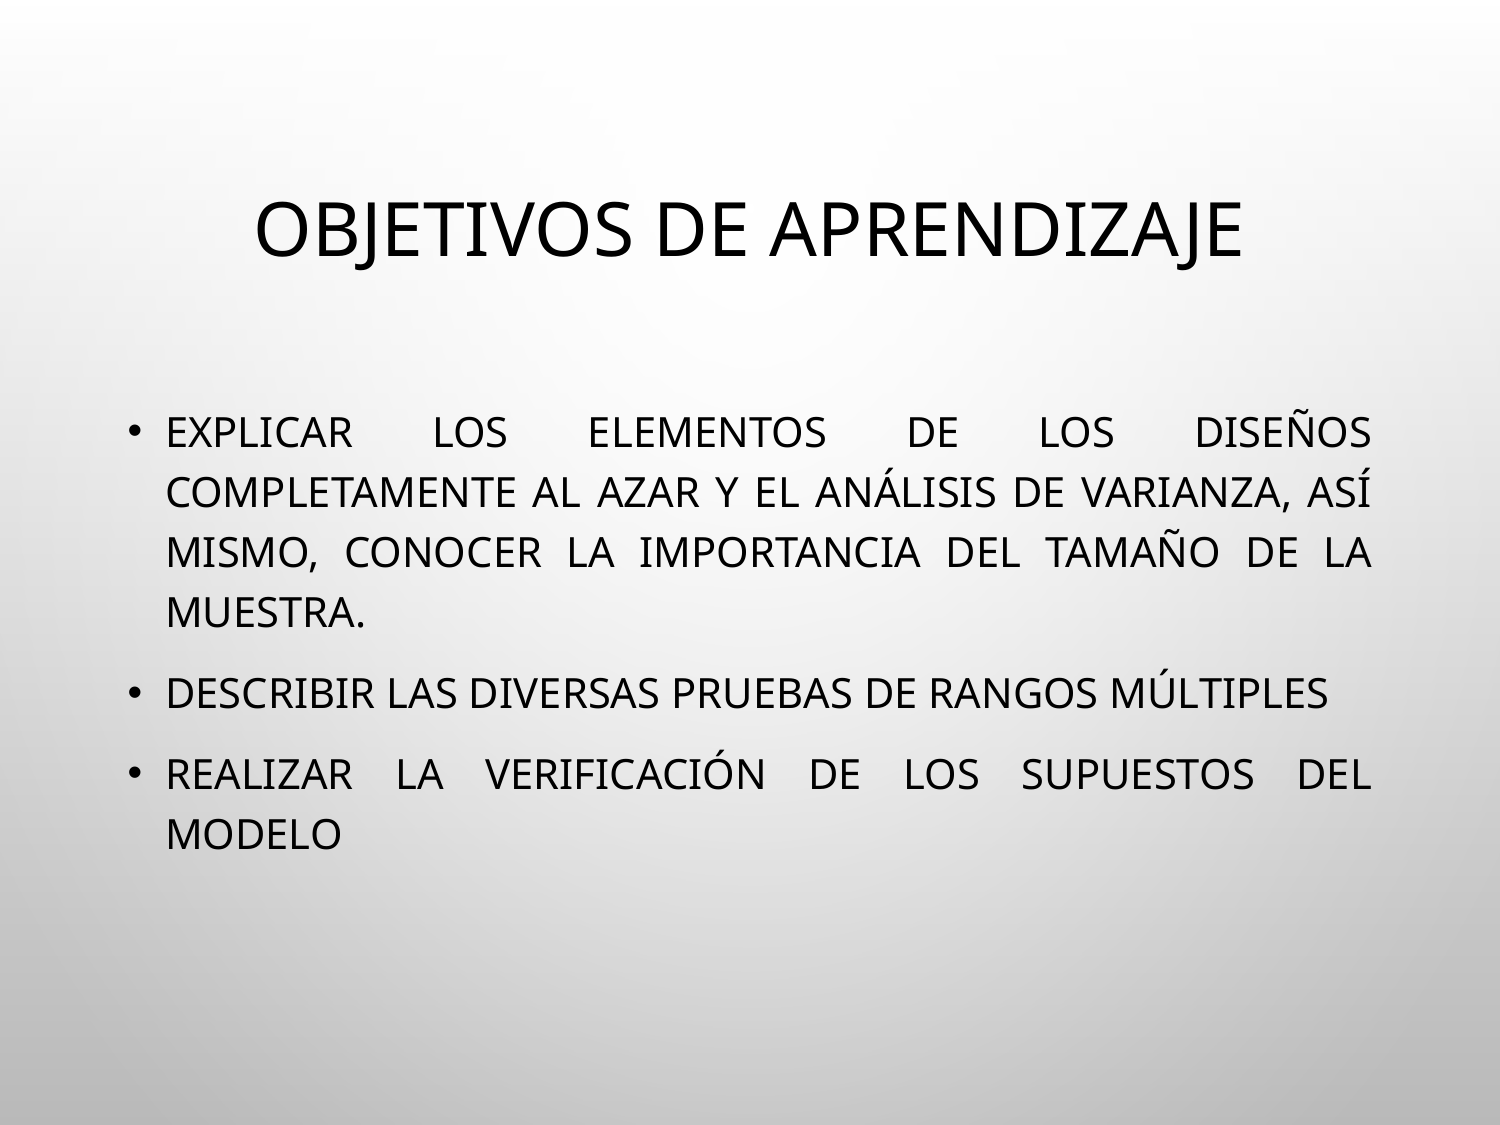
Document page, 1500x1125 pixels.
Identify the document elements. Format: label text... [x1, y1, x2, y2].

list Explicar los elementos de los diseños completamente al azar y el análisis de varianza, así mismo, conocer la importancia del tamaño de la muestra. Describir las diversas pruebas de rangos múltiples Realizar la verificación de los supuestos del modelo [112, 388, 1388, 950]
title OBJETIVOS DE APRENDIZAJE [112, 101, 1388, 364]
picture [0, 0, 1500, 1125]
